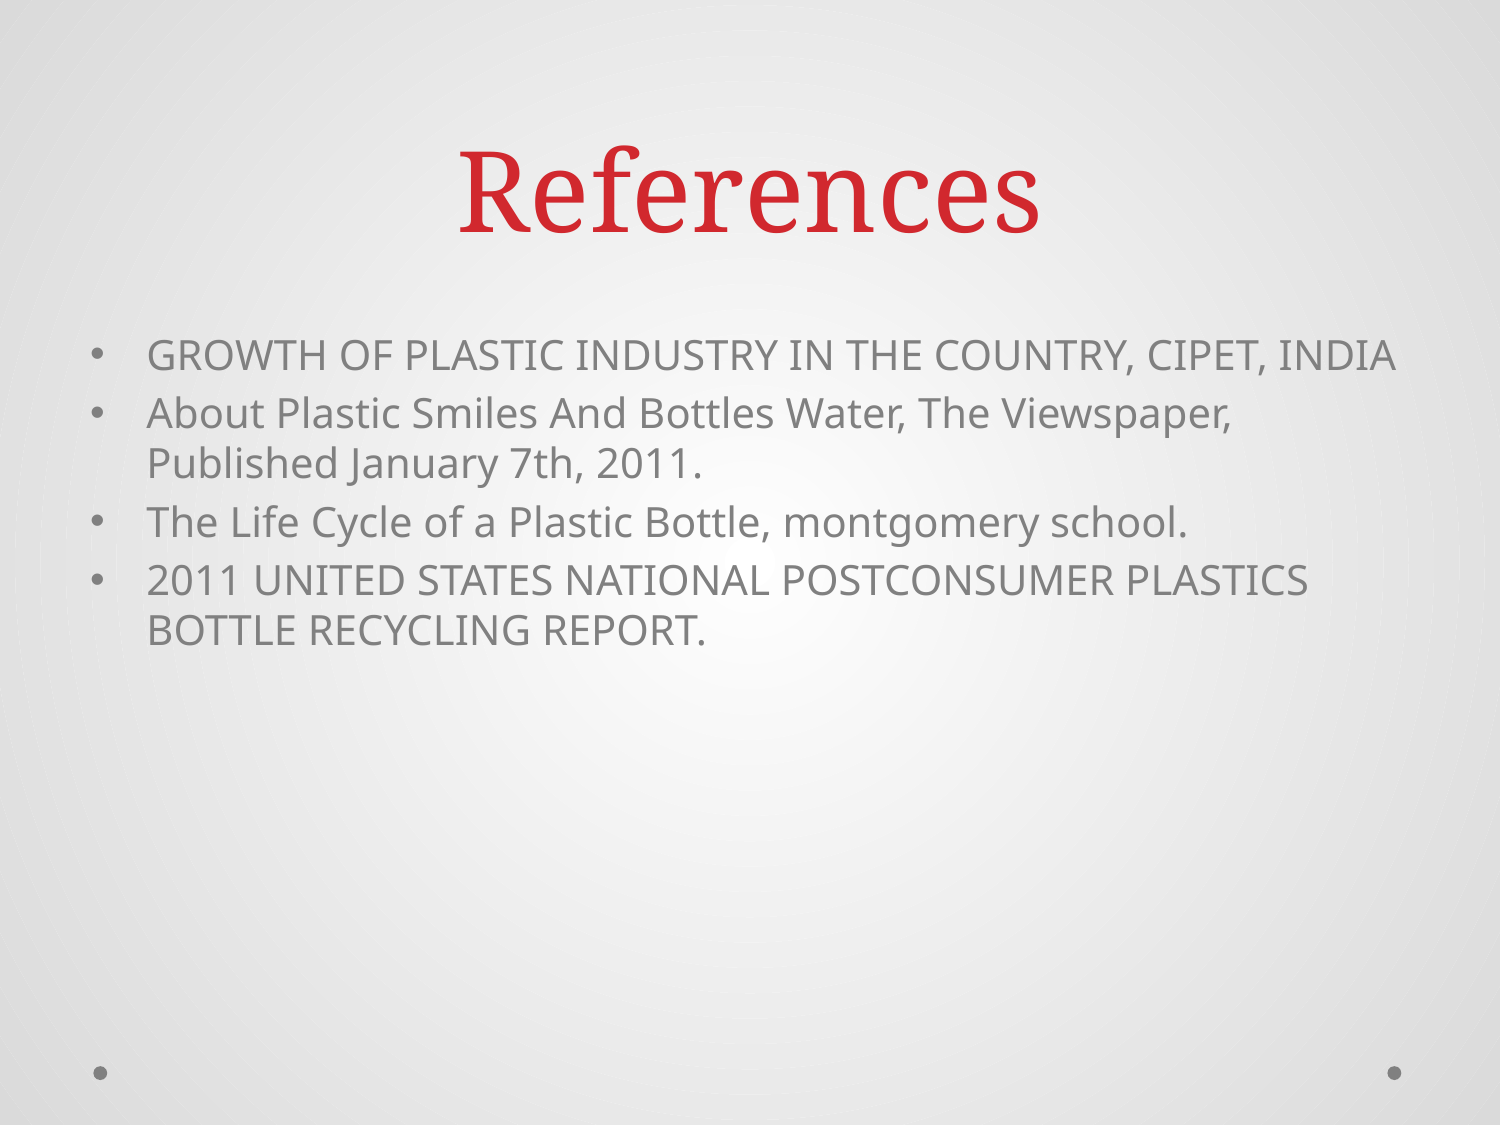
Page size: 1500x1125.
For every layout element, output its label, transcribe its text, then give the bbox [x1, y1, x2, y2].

title References [75, 0, 1425, 262]
list GROWTH OF PLASTIC INDUSTRY IN THE COUNTRY, CIPET, India About Plastic Smiles And Bottles Water, The Viewspaper, Published January 7th, 2011. The Life Cycle of a Plastic Bottle, montgomery school. 2011 UNITED STATES NATIONAL POSTCONSUMER PLASTICS BOTTLE RECYCLING REPORT. [75, 262, 1425, 1005]
